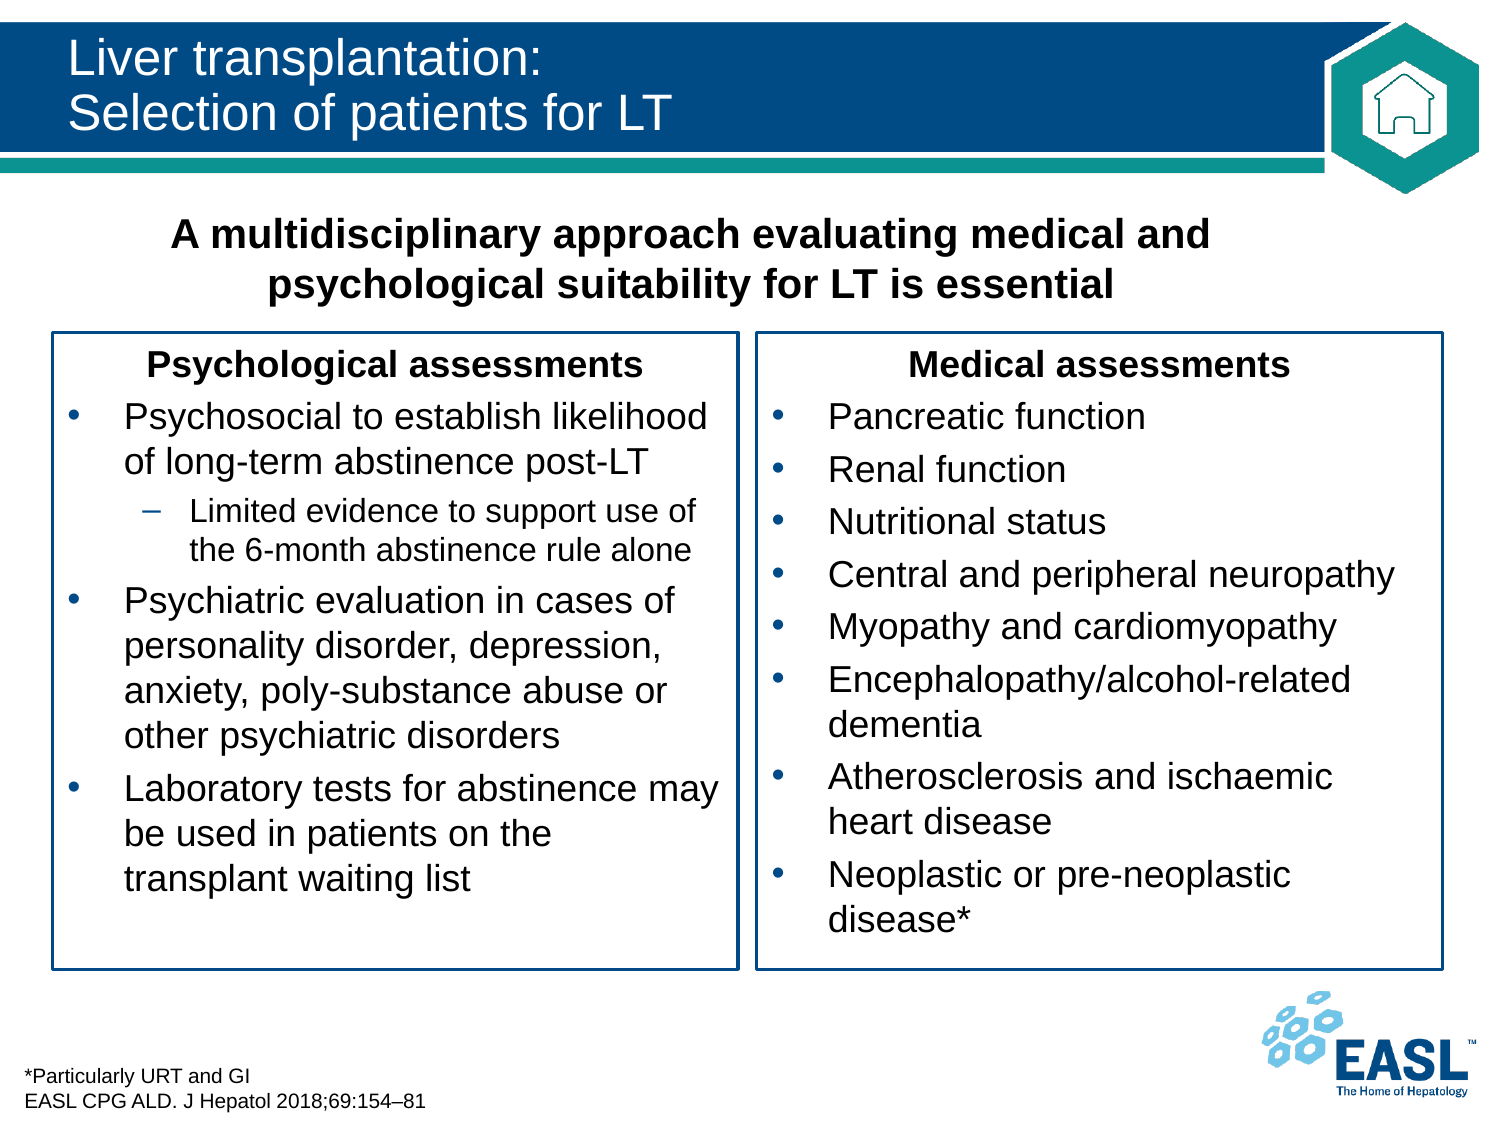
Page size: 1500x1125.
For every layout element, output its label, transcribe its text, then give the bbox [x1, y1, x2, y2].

picture [1257, 987, 1479, 1100]
list Medical assessments Pancreatic function Renal function Nutritional status Central and peripheral neuropathy Myopathy and cardiomyopathy Encephalopathy/alcohol-related dementia Atherosclerosis and ischaemic heart disease Neoplastic or pre-neoplastic disease* [756, 332, 1443, 970]
title Liver transplantation: Selection of patients for LT [52, 23, 1306, 150]
picture [0, 22, 1479, 194]
list *Particularly URT and GI EASL CPG ALD. J Hepatol 2018;69:154–81 [0, 1062, 1235, 1125]
text_box A multidisciplinary approach evaluating medical and psychological suitability for LT is essential [47, 199, 1335, 314]
list Psychological assessments Psychosocial to establish likelihood of long-term abstinence post-LT Limited evidence to support use of the 6-month abstinence rule alone Psychiatric evaluation in cases of personality disorder, depression, anxiety, poly-substance abuse or other psychiatric disorders Laboratory tests for abstinence may be used in patients on the transplant waiting list [52, 332, 738, 970]
